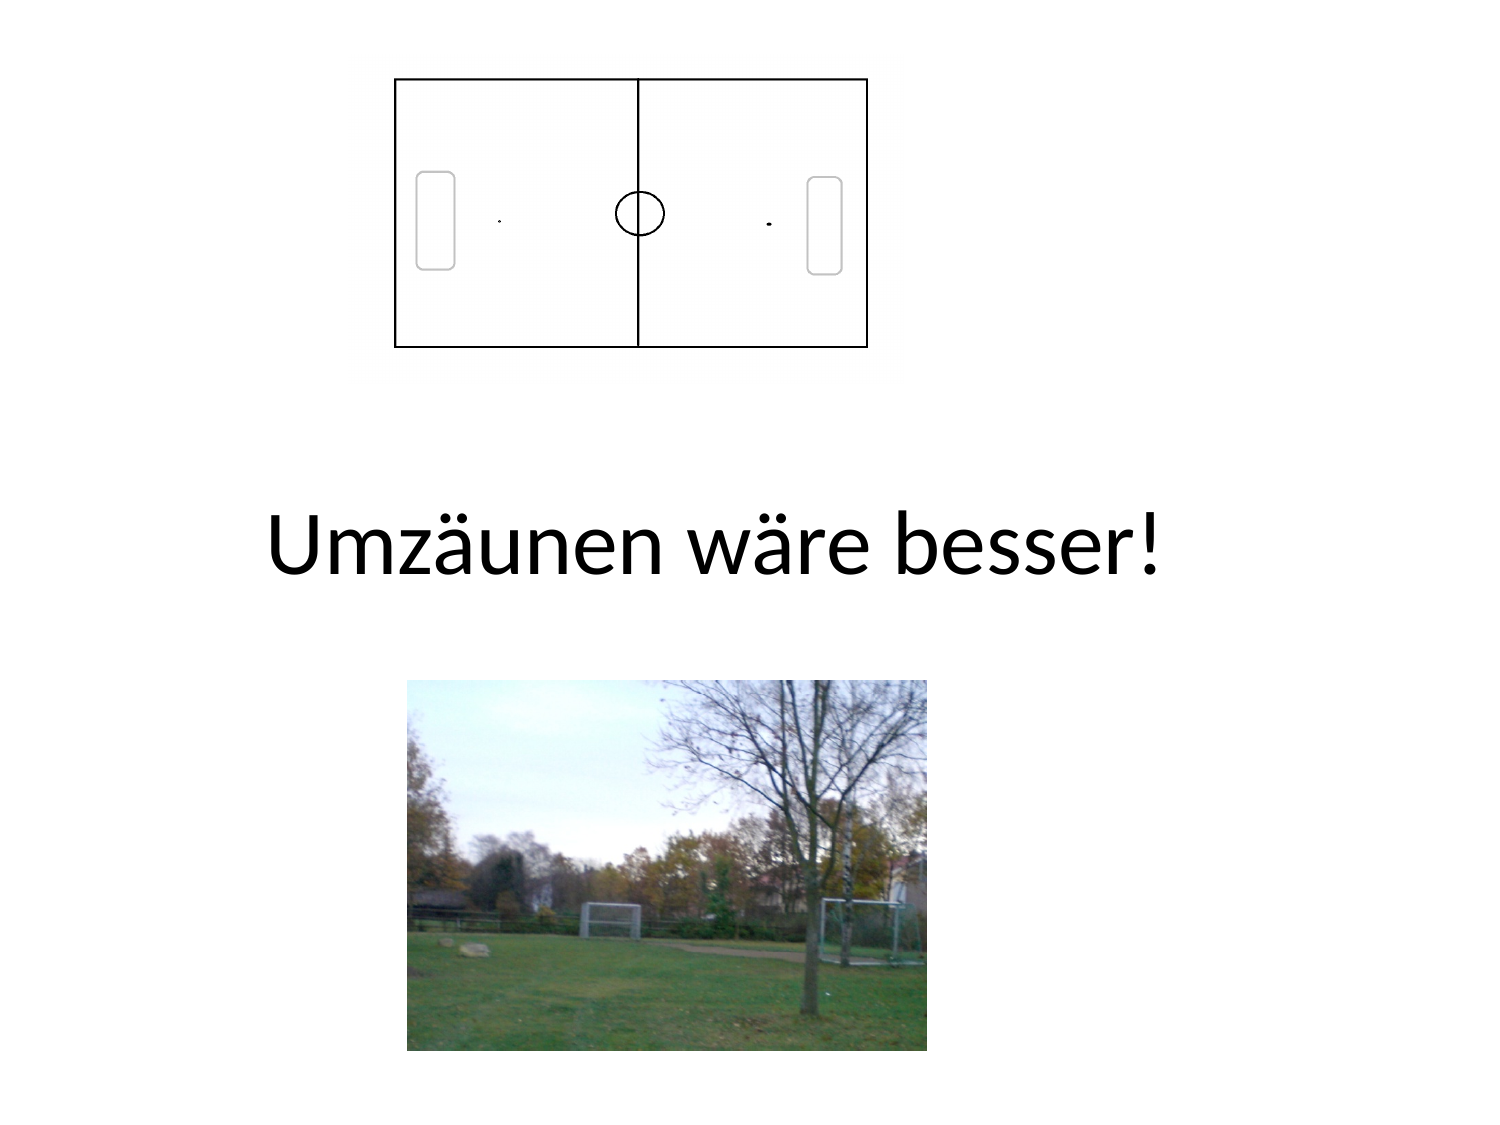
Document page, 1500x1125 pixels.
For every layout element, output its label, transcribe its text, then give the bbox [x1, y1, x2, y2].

title Umzäunen wäre besser! [41, 444, 1392, 632]
picture [407, 680, 927, 1051]
picture [348, 54, 904, 385]
